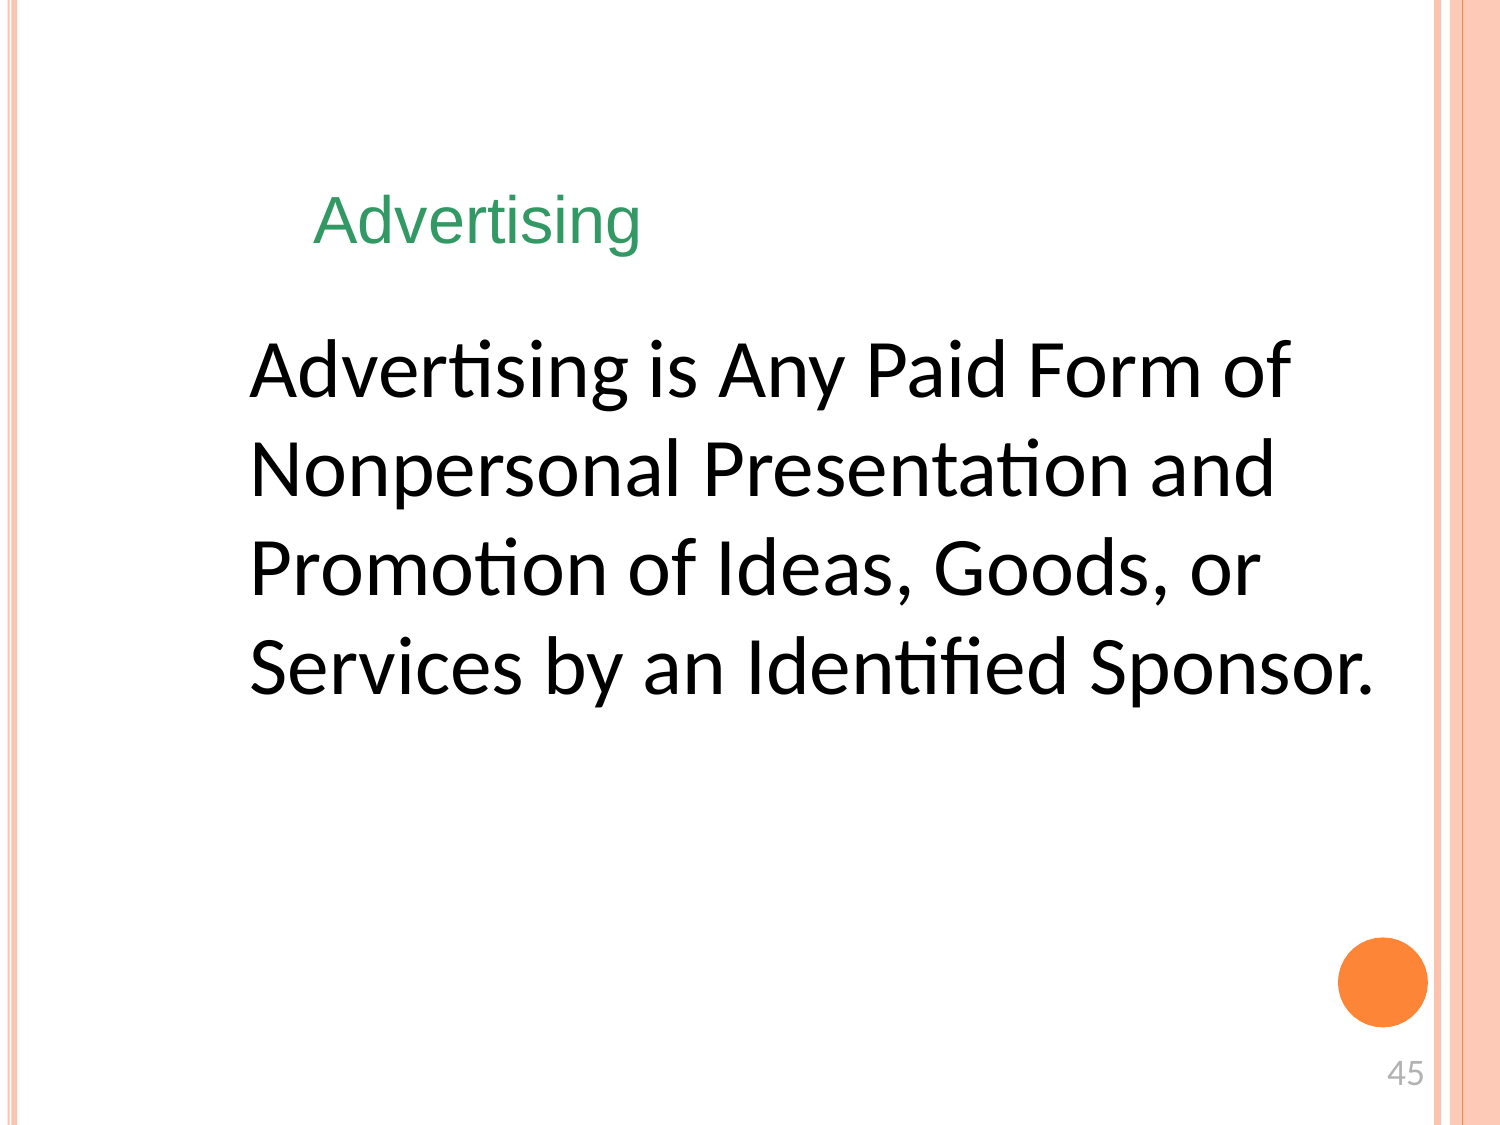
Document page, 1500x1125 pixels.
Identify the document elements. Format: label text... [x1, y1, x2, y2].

slide_number 45 [1080, 1046, 1425, 1125]
title Advertising [311, 174, 1025, 316]
list Advertising is Any Paid Form of Nonpersonal Presentation and Promotion of Ideas, Goods, or Services by an Identified Sponsor. [87, 316, 1413, 957]
